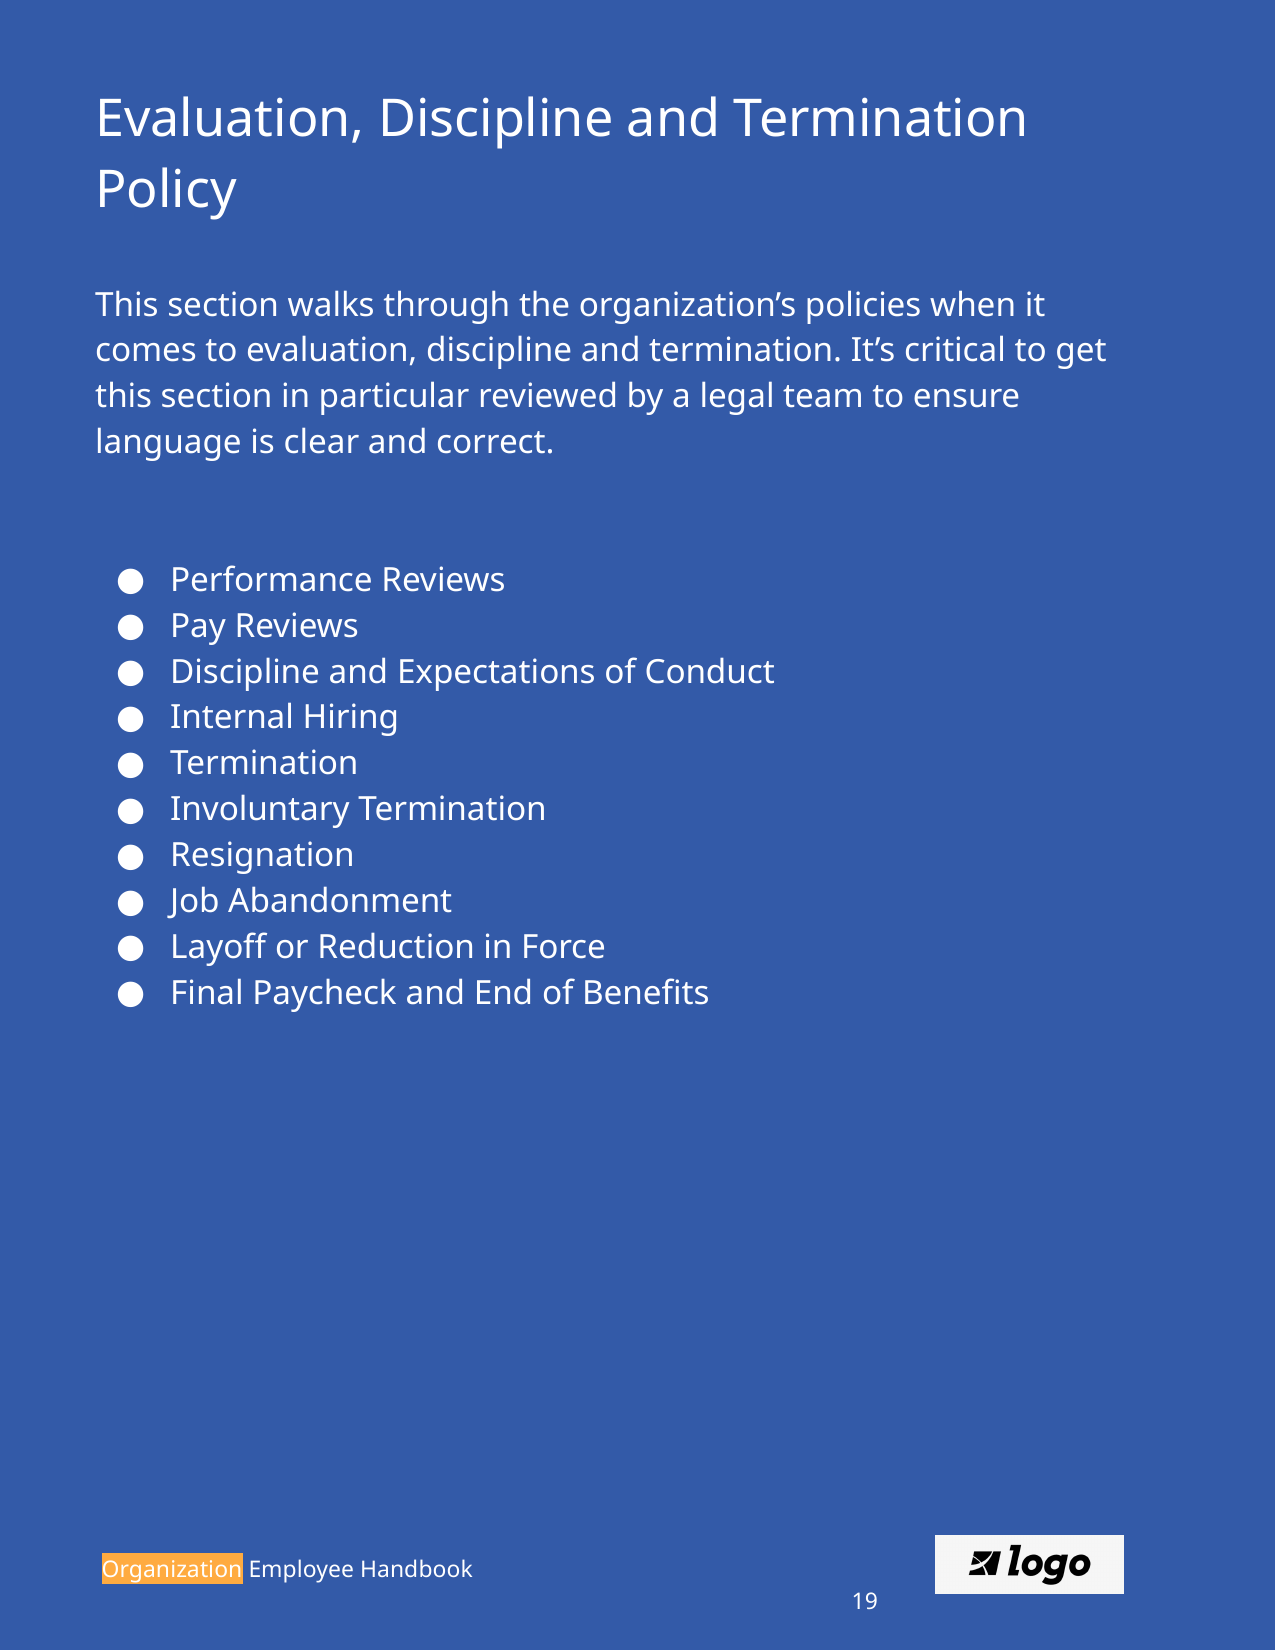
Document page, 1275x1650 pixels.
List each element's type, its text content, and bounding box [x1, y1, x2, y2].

picture [934, 1535, 1125, 1594]
text_box Organization Employee Handbook 19 [86, 1535, 1227, 1629]
text_box Evaluation, Discipline and Termination Policy This section walks through the organization’s policies when it comes to evaluation, discipline and termination. It’s critical to get this section in particular reviewed by a legal team to ensure language is clear and correct. Performance Reviews Pay Reviews Discipline and Expectations of Conduct Internal Hiring Termination Involuntary Termination Resignation Job Abandonment Layoff or Reduction in Force Final Paycheck and End of Benefits [80, 59, 1138, 825]
